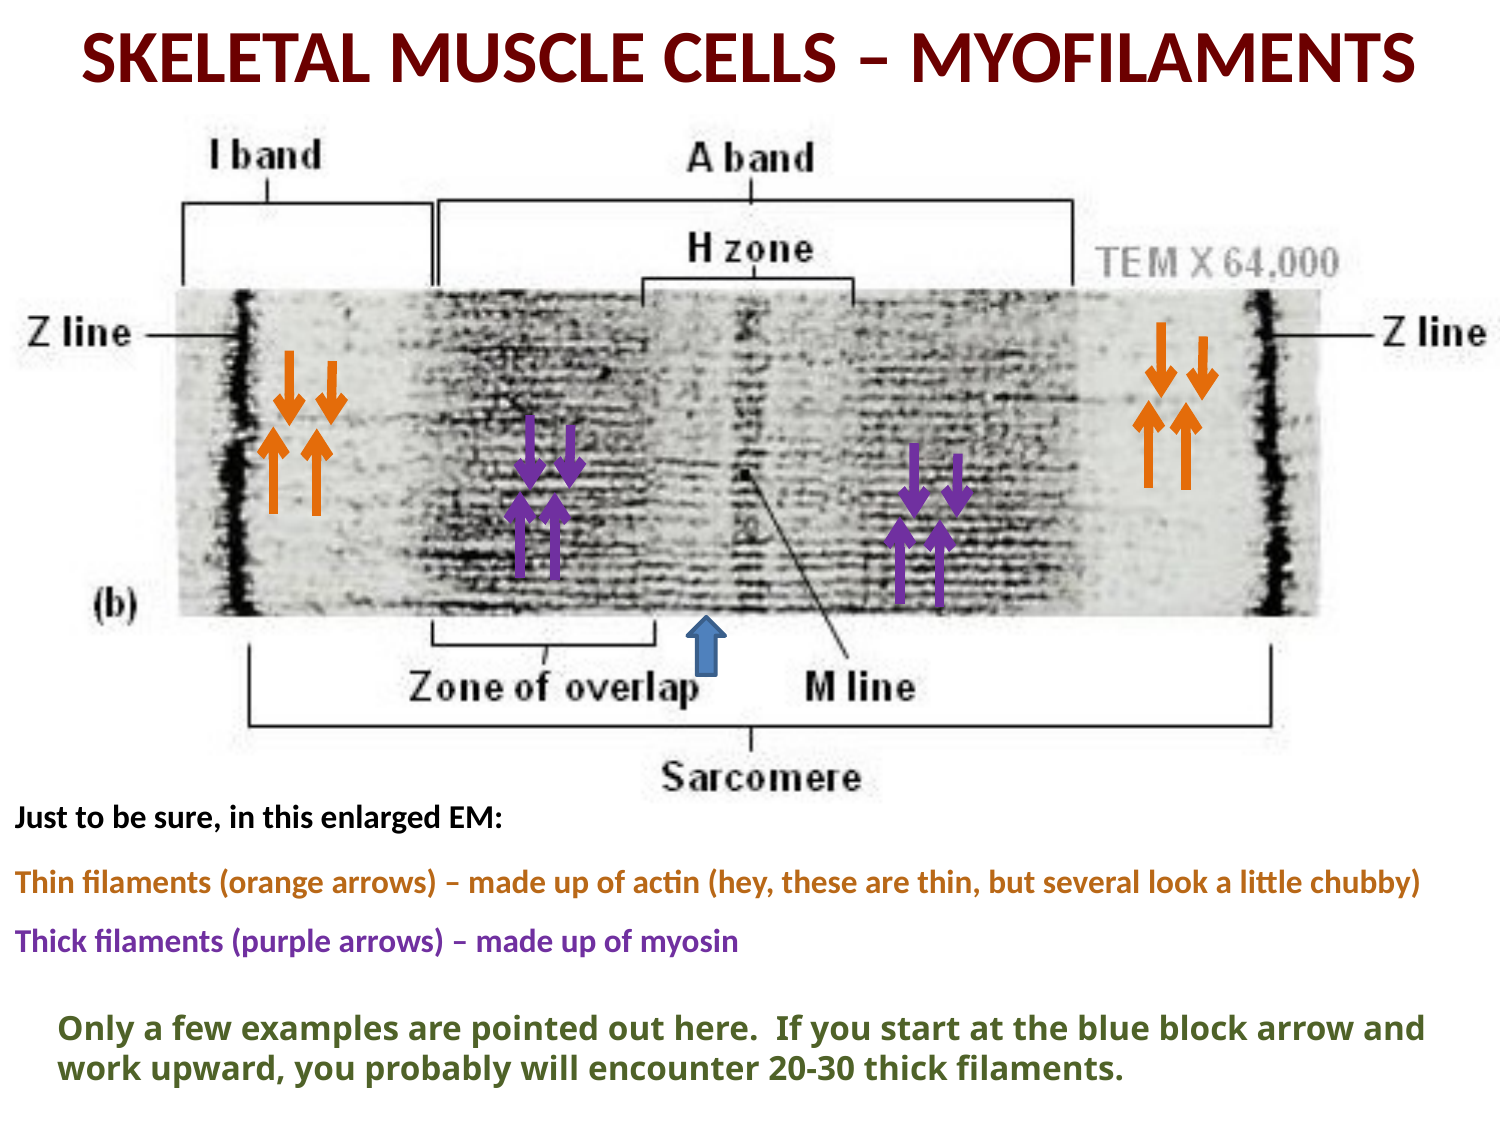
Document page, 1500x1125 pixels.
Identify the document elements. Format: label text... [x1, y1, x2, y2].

text_box Only a few examples are pointed out here. If you start at the blue block arrow and work upward, you probably will encounter 20-30 thick filaments. [42, 999, 1453, 1095]
text_box Just to be sure, in this enlarged EM: Thin filaments (orange arrows) – made up of actin (hey, these are thin, but several look a little chubby) Thick filaments (purple arrows) – made up of myosin [0, 787, 1500, 967]
text_box SKELETAL MUSCLE CELLS – MYOFILAMENTS [66, 0, 1433, 105]
picture [9, 114, 1500, 810]
